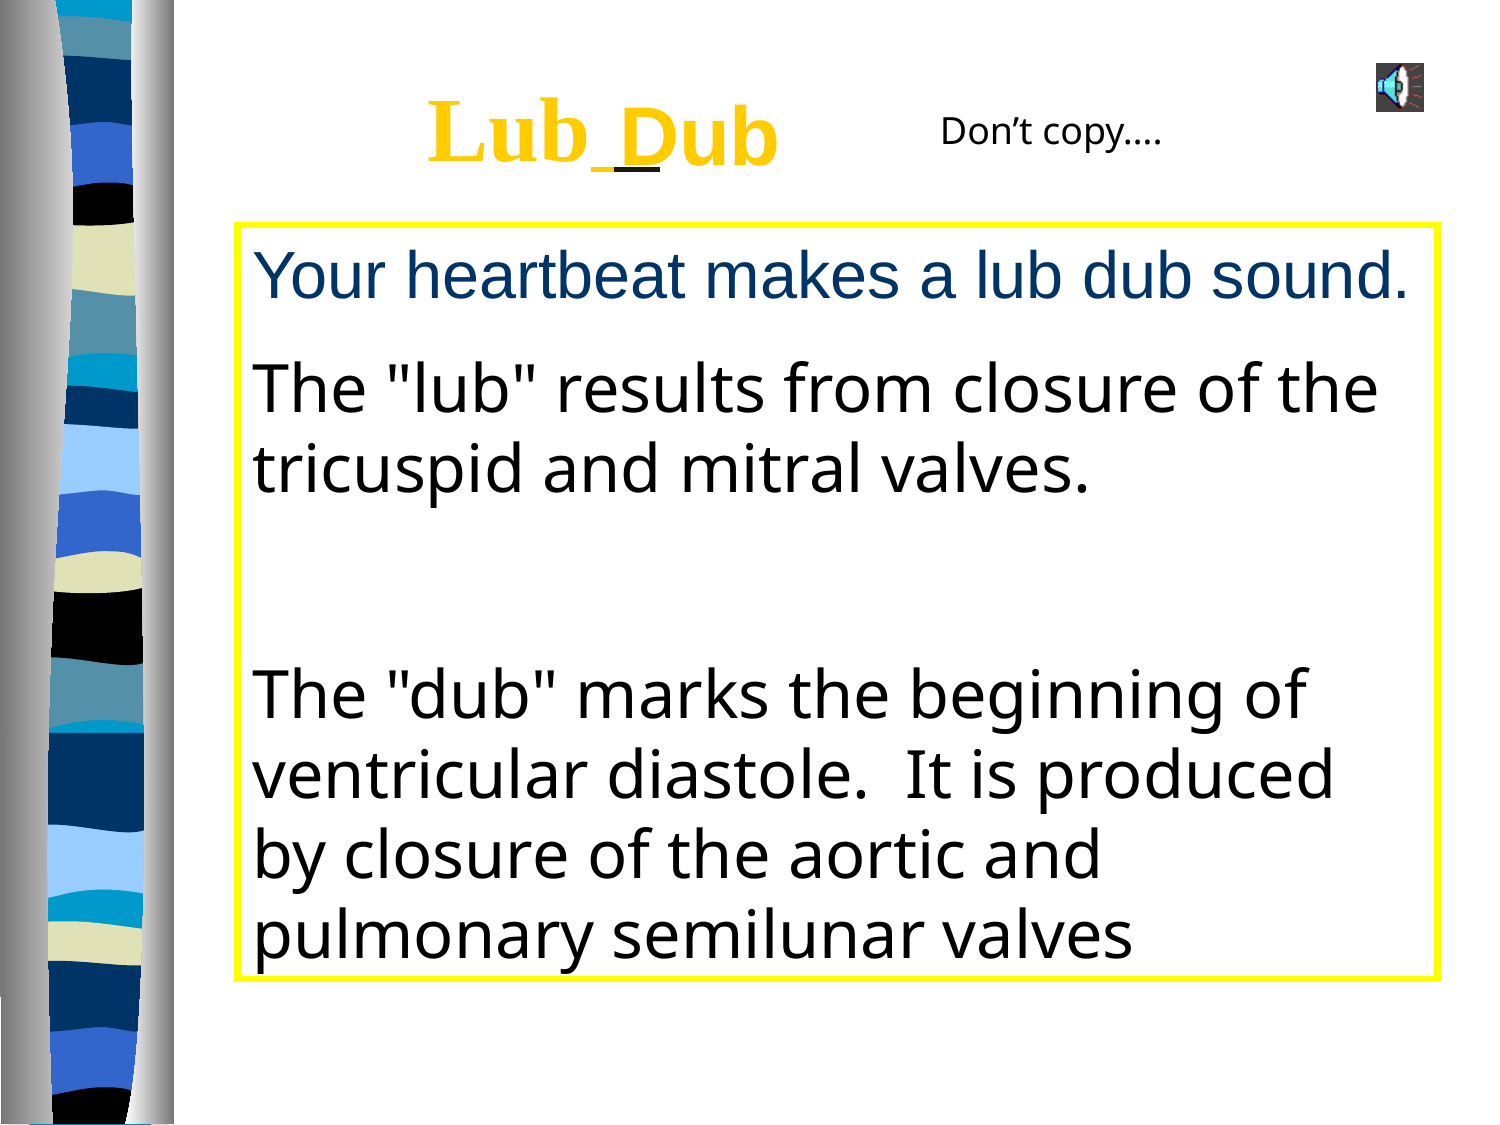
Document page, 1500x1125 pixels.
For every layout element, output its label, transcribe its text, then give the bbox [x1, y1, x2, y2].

title Lub [412, 62, 688, 188]
text_box Your heartbeat makes a lub dub sound. The "lub" results from closure of the tricuspid and mitral valves. The "dub" marks the beginning of ventricular diastole. It is produced by closure of the aortic and pulmonary semilunar valves [237, 224, 1438, 980]
text_box Don’t copy…. [924, 99, 1263, 160]
text_box Dub [575, 75, 825, 190]
picture [1374, 62, 1426, 113]
